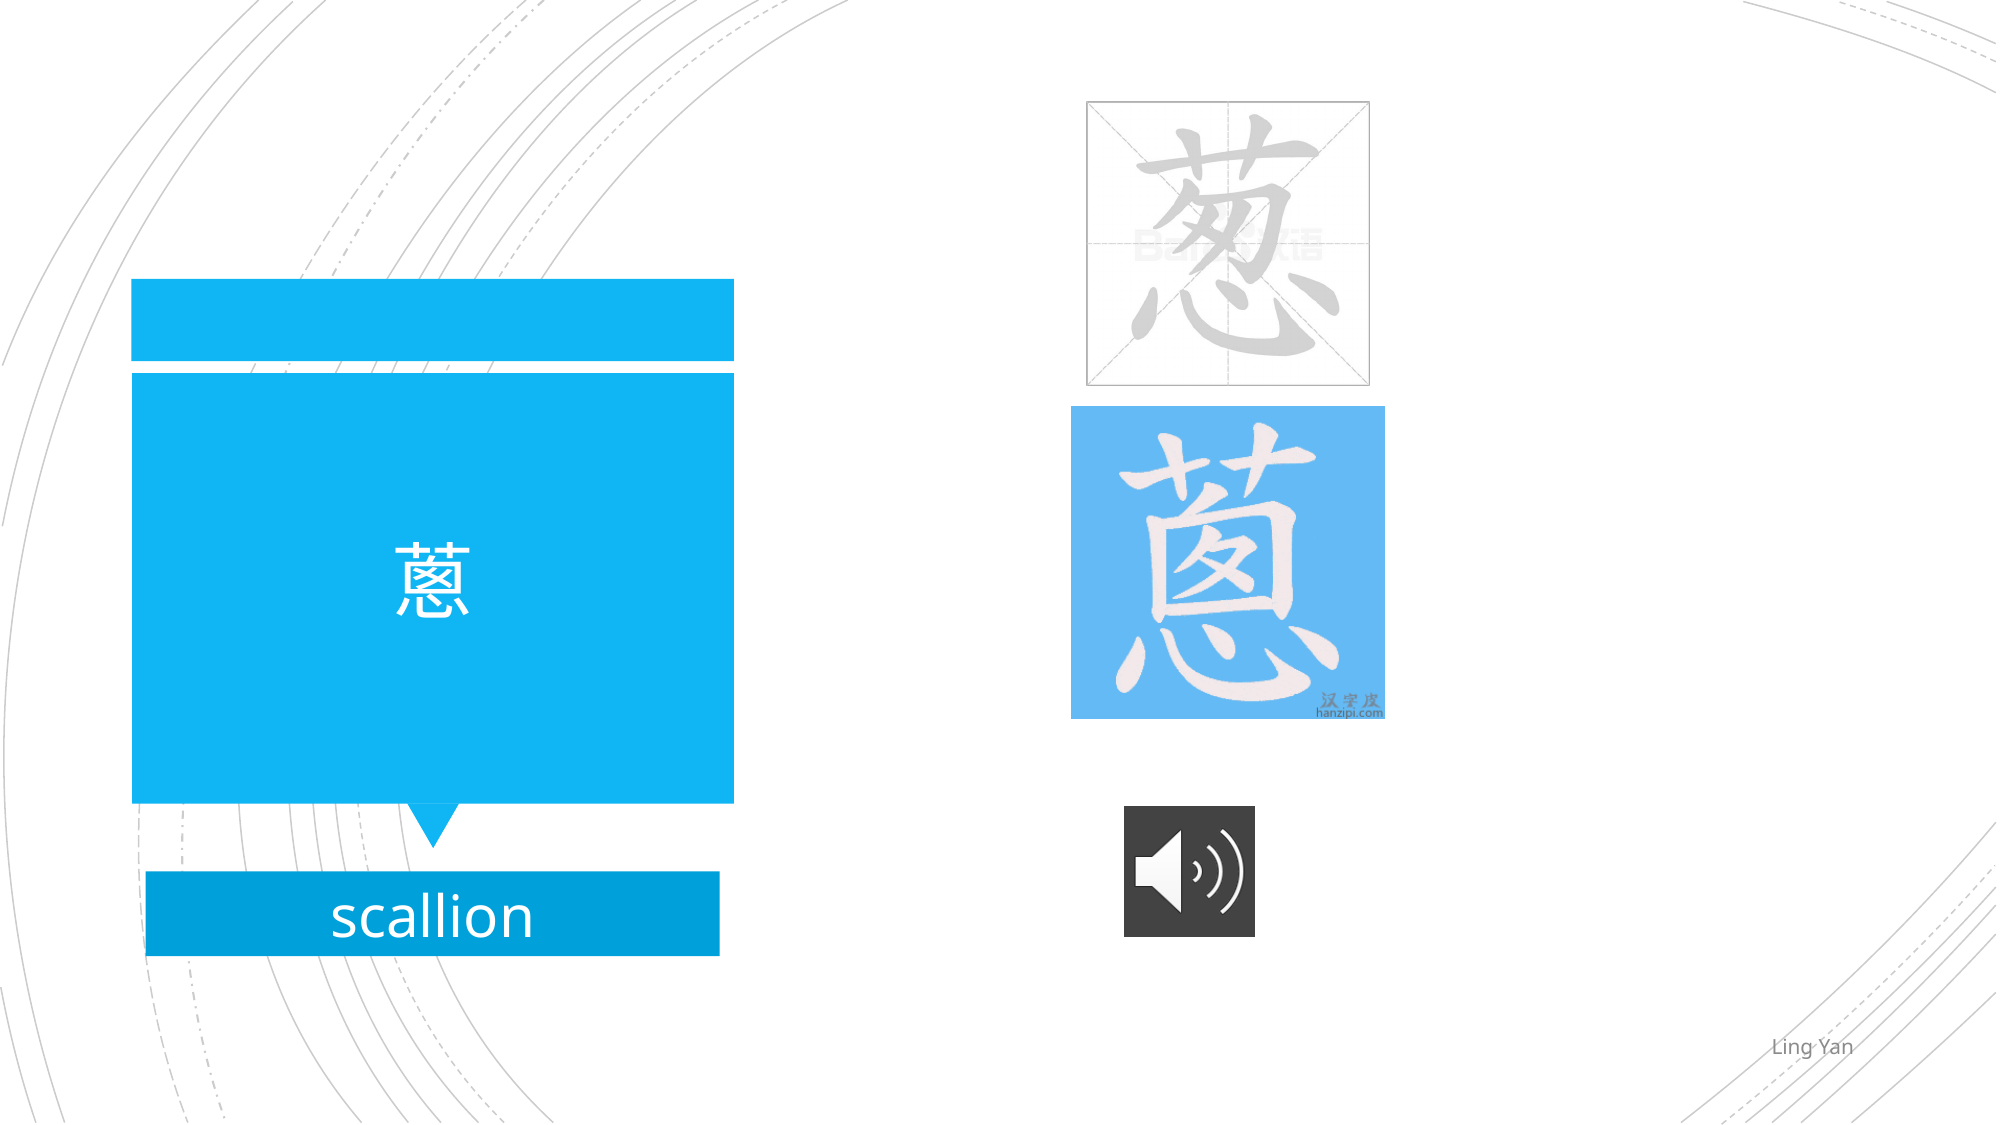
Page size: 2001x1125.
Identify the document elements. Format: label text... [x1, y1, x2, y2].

picture [1122, 804, 1257, 939]
picture [1085, 101, 1371, 386]
text_box scallion [145, 871, 720, 957]
picture [1071, 405, 1385, 719]
title 蔥 [145, 385, 720, 789]
footer Ling Yan [131, 1021, 1869, 1074]
